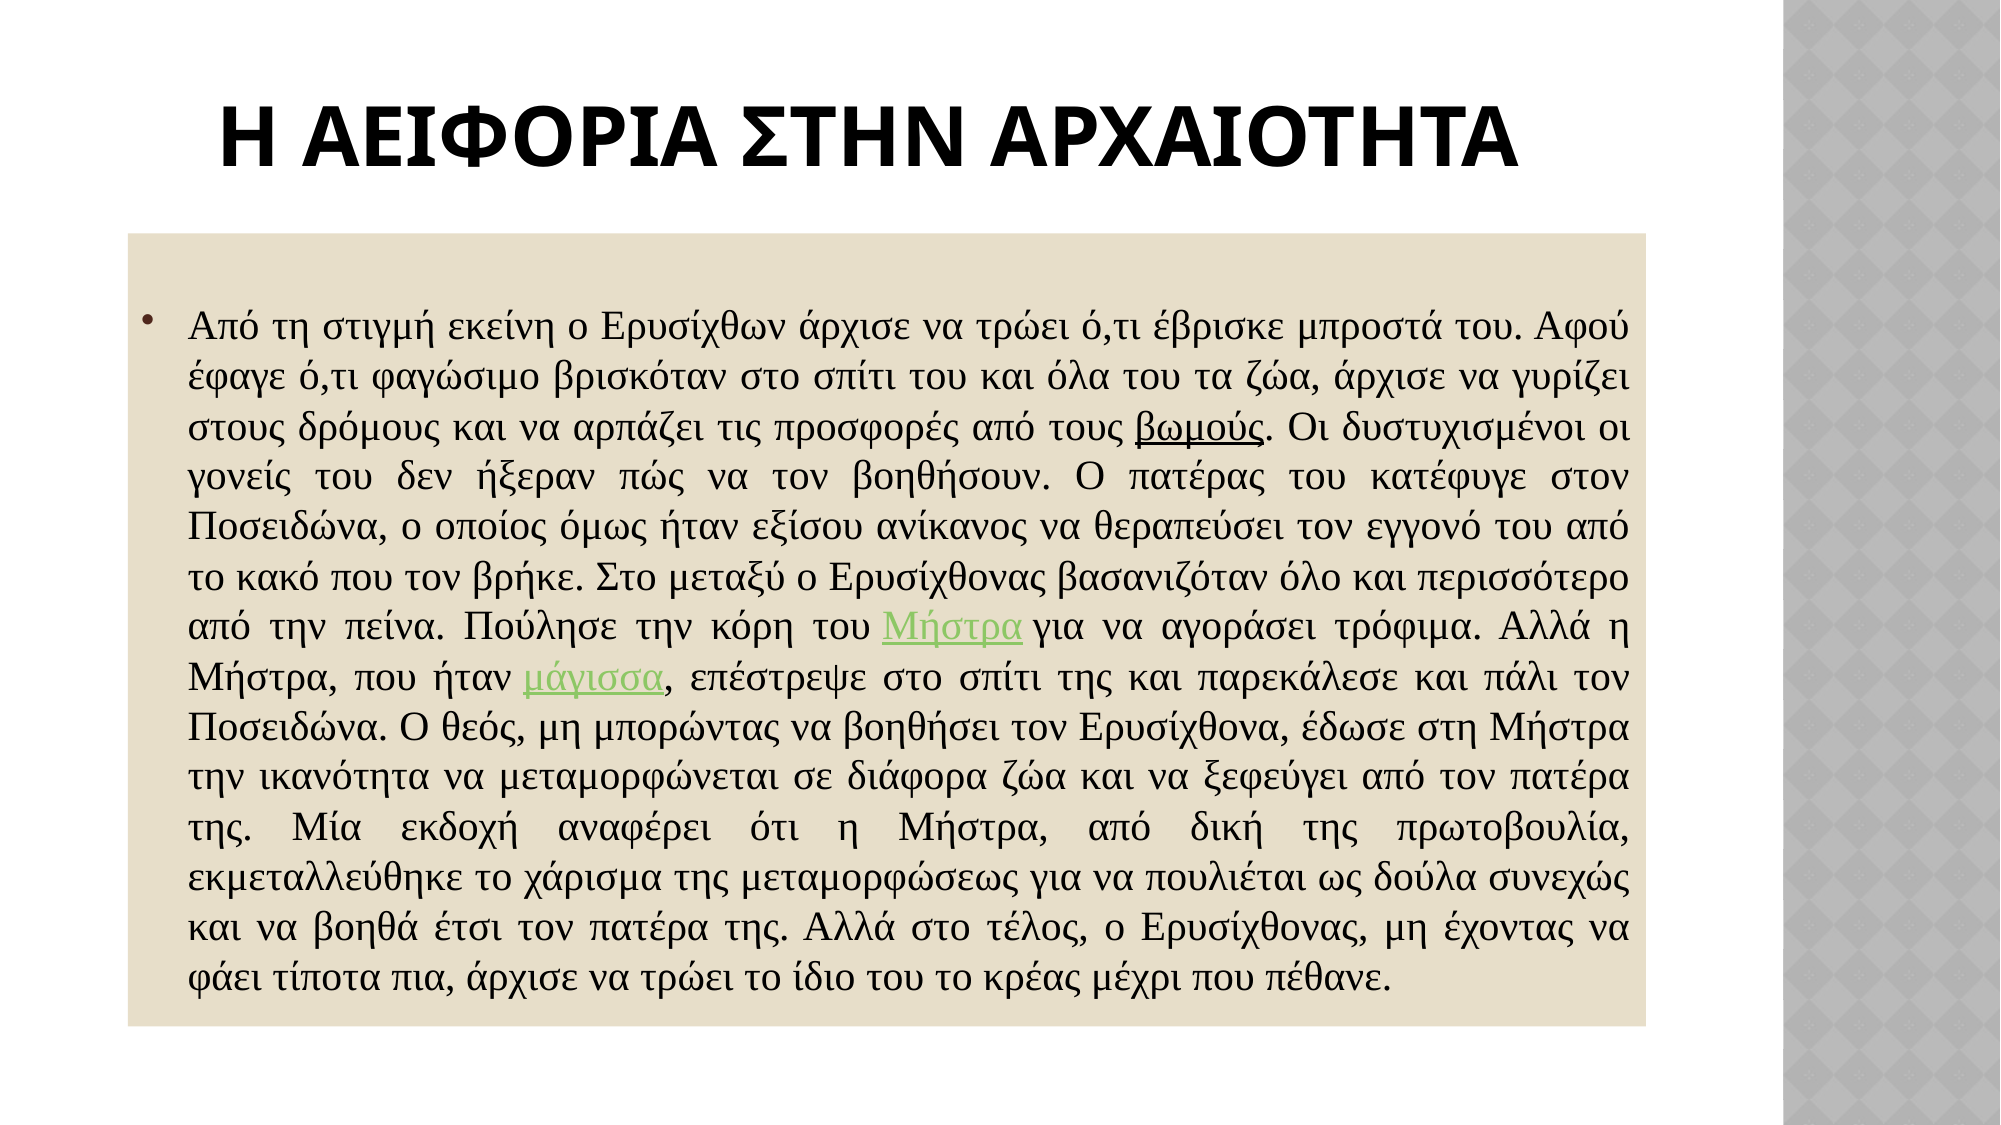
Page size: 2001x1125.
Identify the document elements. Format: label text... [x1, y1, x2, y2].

title Η αειφορια στην Αρχαιοτητα [129, 107, 1607, 184]
list Από τη στιγμή εκείνη ο Ερυσίχθων άρχισε να τρώει ό,τι έβρισκε μπροστά του. Αφού έφαγε ό,τι φαγώσιμο βρισκόταν στο σπίτι του και όλα του τα ζώα, άρχισε να γυρίζει στους δρόμους και να αρπάζει τις προσφορές από τους βωμούς. Οι δυστυχισμένοι οι γονείς του δεν ήξεραν πώς να τον βοηθήσουν. Ο πατέρας του κατέφυγε στον Ποσειδώνα, ο οποίος όμως ήταν εξίσου ανίκανος να θεραπεύσει τον εγγονό του από το κακό που τον βρήκε. Στο μεταξύ ο Ερυσίχθονας βασανιζόταν όλο και περισσότερο από την πείνα. Πούλησε την κόρη του Μήστρα για να αγοράσει τρόφιμα. Αλλά η Μήστρα, που ήταν μάγισσα, επέστρεψε στο σπίτι της και παρεκάλεσε και πάλι τον Ποσειδώνα. Ο θεός, μη μπορώντας να βοηθήσει τον Ερυσίχθονα, έδωσε στη Μήστρα την ικανότητα να μεταμορφώνεται σε διάφορα ζώα και να ξεφεύγει από τον πατέρα της. Μία εκδοχή αναφέρει ότι η Μήστρα, από δική της πρωτοβουλία, εκμεταλλεύθηκε το χάρισμα της μεταμορφώσεως για να πουλιέται ως δούλα συνεχώς και να βοηθά έτσι τον πατέρα της. Αλλά στο τέλος, ο Ερυσίχθονας, μη έχοντας να φάει τίποτα πια, άρχισε να τρώει το ίδιο του το κρέας μέχρι που πέθανε. [127, 233, 1646, 1027]
